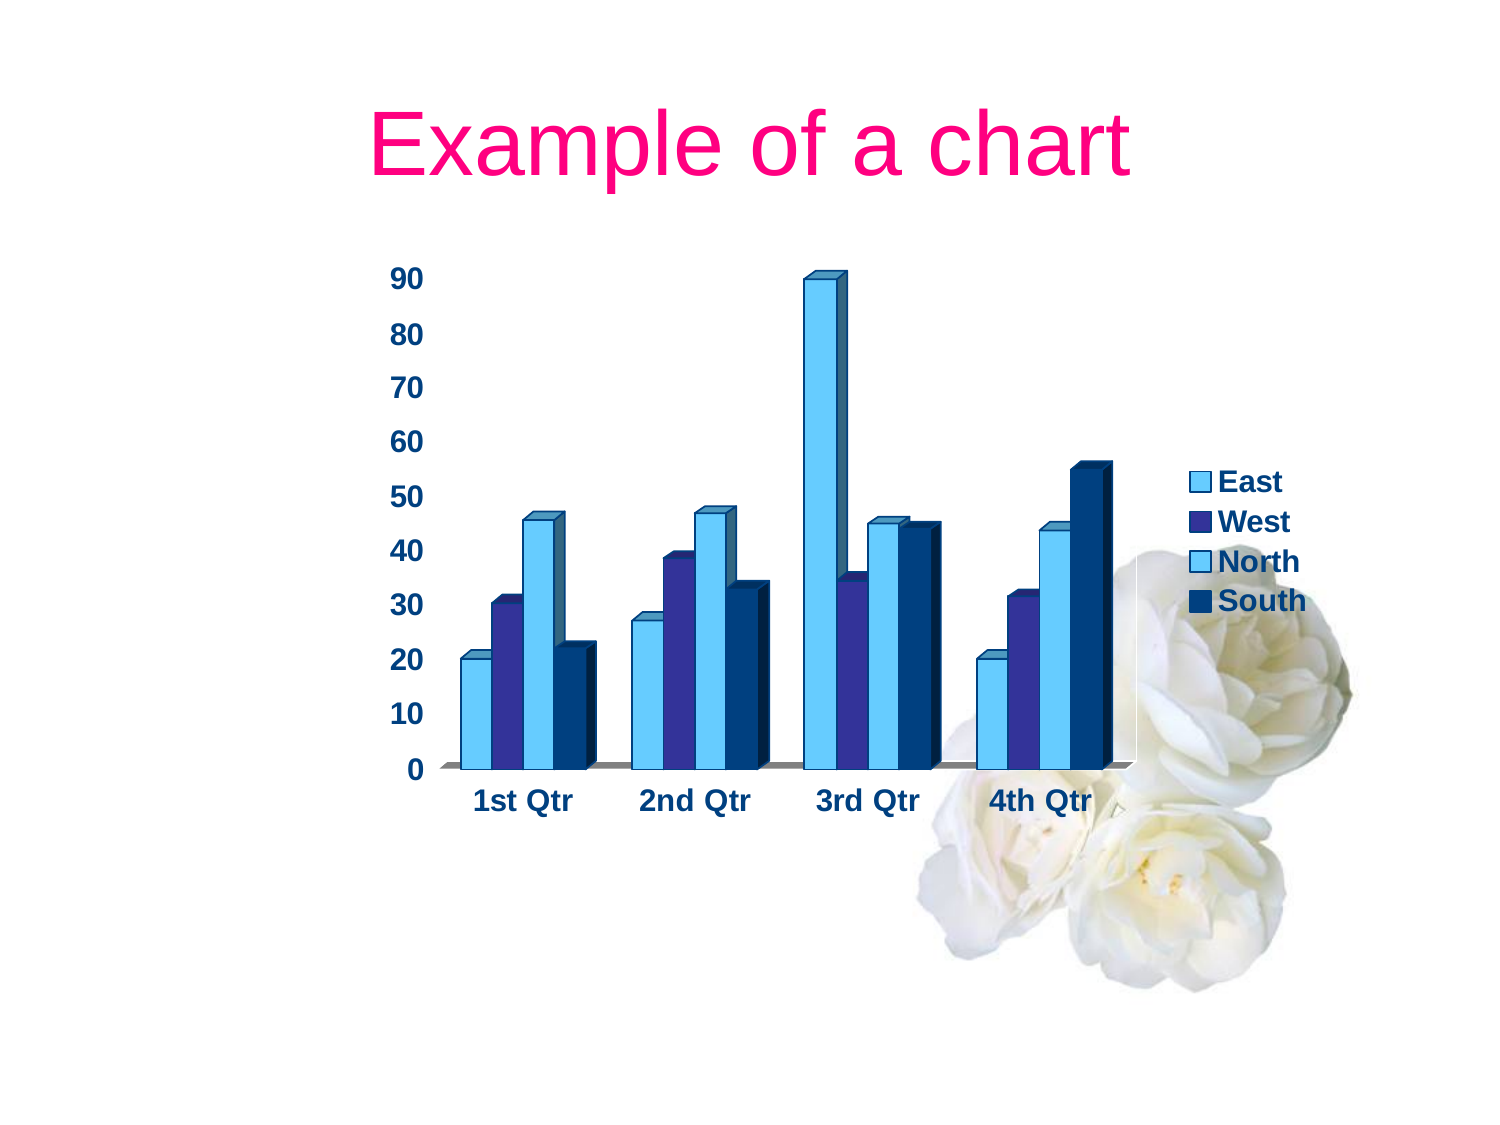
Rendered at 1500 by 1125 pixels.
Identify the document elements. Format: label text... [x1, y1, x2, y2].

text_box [332, 232, 1328, 850]
title Example of a chart [75, 45, 1425, 233]
picture [912, 525, 1463, 1113]
